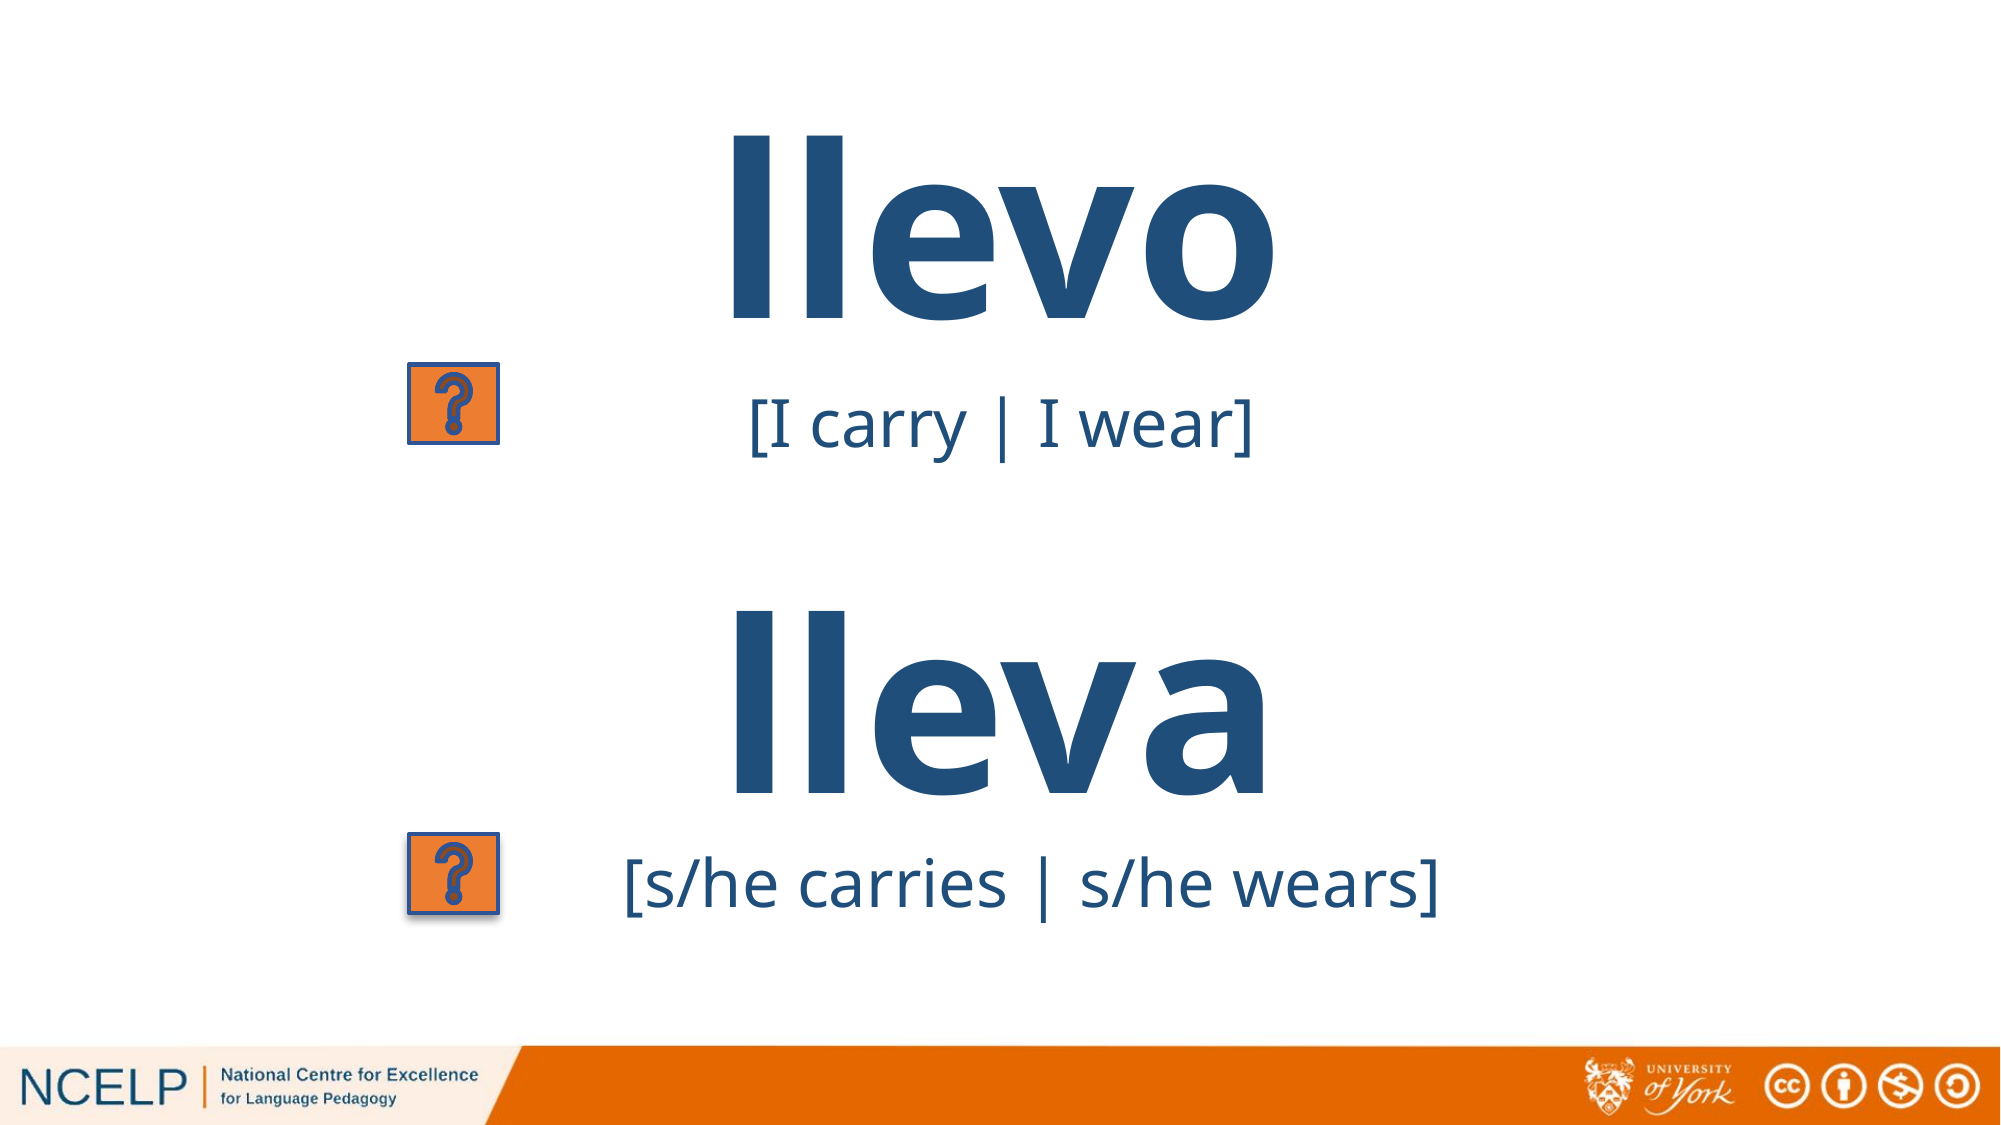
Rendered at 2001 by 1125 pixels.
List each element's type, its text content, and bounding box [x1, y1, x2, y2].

text_box [s/he carries | s/he wears] [540, 833, 1525, 930]
title llevo [137, 181, 1863, 399]
text_box [409, 399, 499, 443]
picture [0, 0, 2001, 1125]
text_box [I carry | I wear] [519, 373, 1485, 470]
text_box [409, 853, 499, 913]
text_box lleva [0, 546, 2000, 853]
